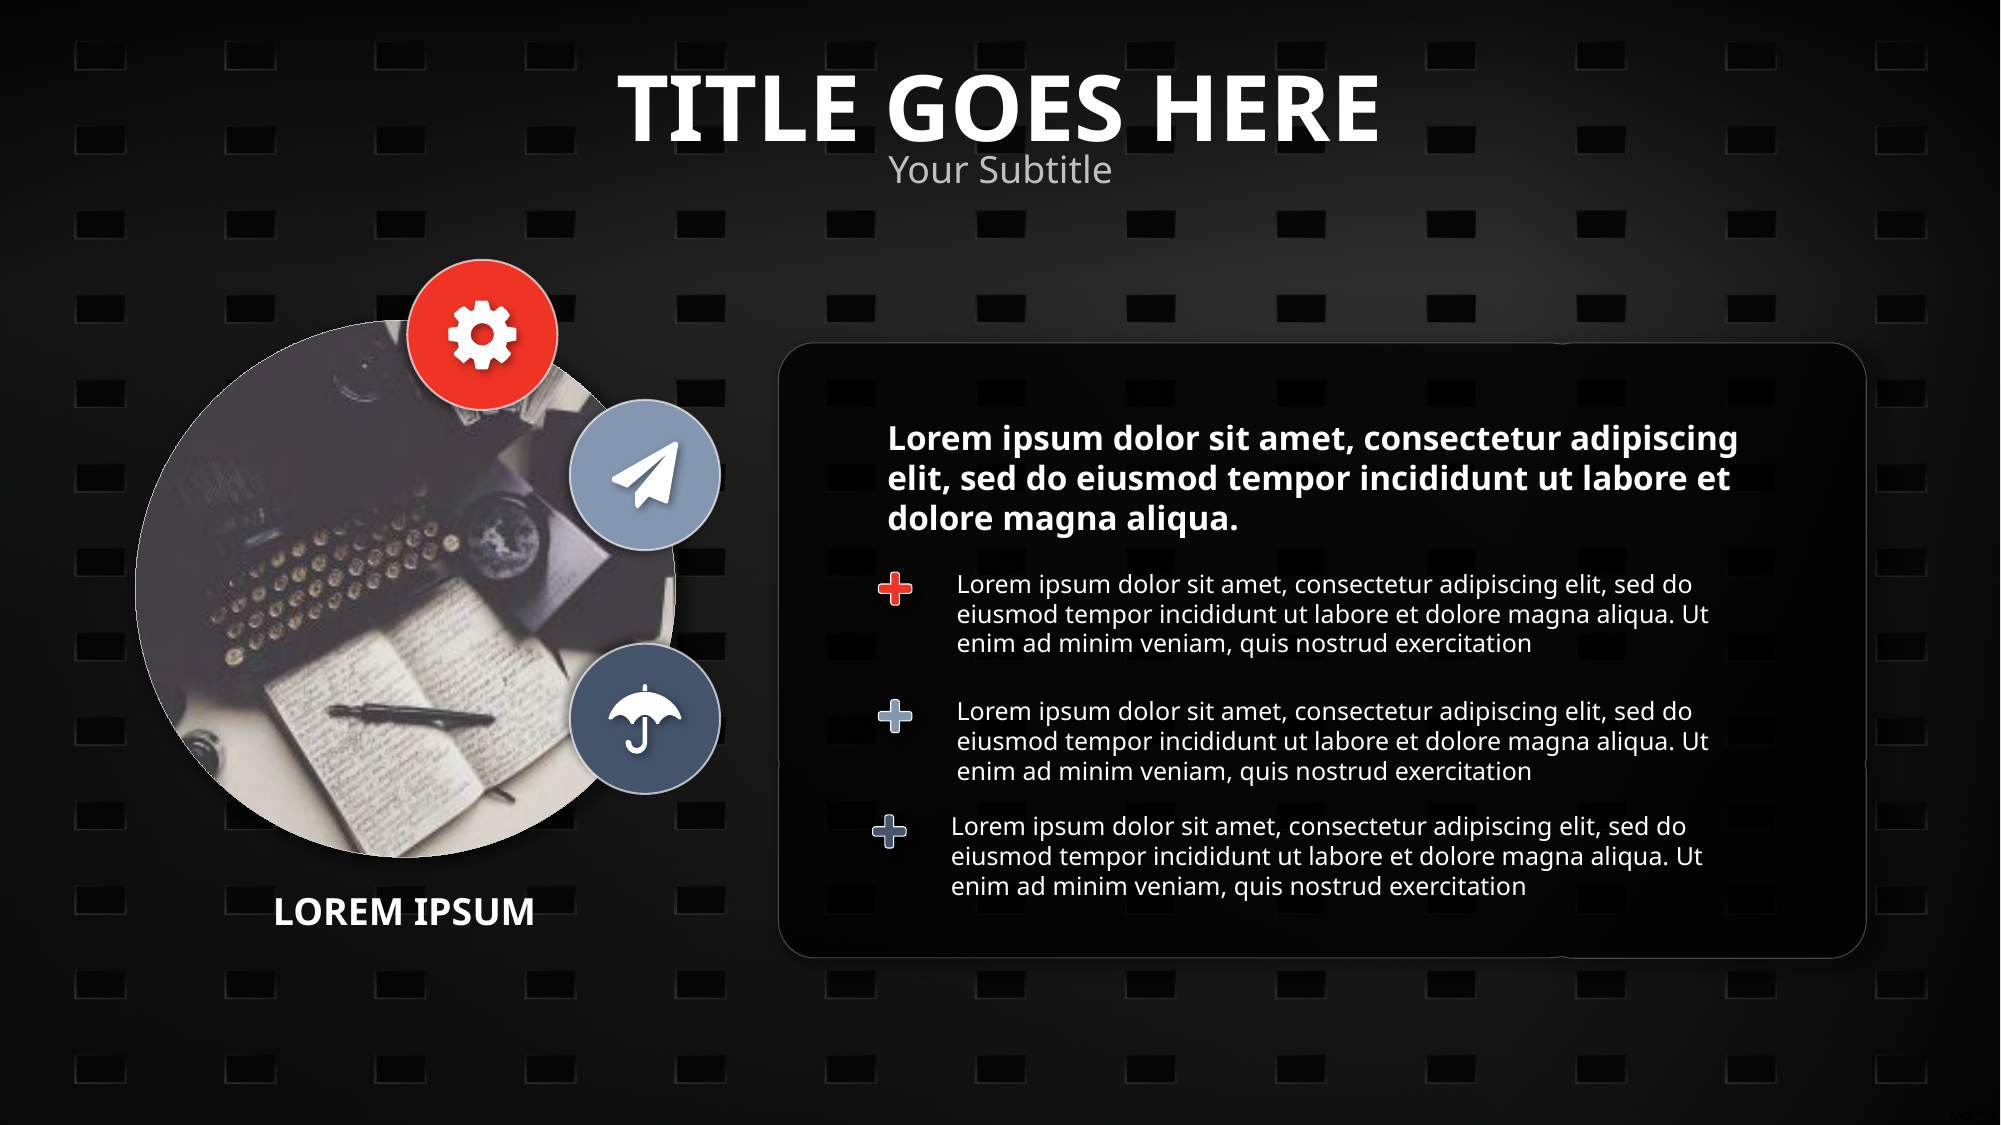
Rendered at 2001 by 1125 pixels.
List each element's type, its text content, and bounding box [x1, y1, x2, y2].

text_box [676, 405, 722, 545]
text_box LOREM IPSUM [133, 880, 676, 941]
text_box Lorem ipsum dolor sit amet, consectetur adipiscing elit, sed do eiusmod tempor incididunt ut labore et dolore magna aliqua. Ut enim ad minim veniam, quis nostrud exercitation [940, 805, 1753, 906]
text_box [777, 341, 1868, 960]
text_box [676, 707, 682, 720]
text_box Lorem ipsum dolor sit amet, consectetur adipiscing elit, sed do eiusmod tempor incididunt ut labore et dolore magna aliqua. Ut enim ad minim veniam, quis nostrud exercitation [946, 563, 1759, 663]
text_box [872, 814, 907, 848]
text_box [454, 300, 511, 320]
text_box [407, 258, 558, 320]
text_box Lorem ipsum dolor sit amet, consectetur adipiscing elit, sed do eiusmod tempor incididunt ut labore et dolore magna aliqua. Ut enim ad minim veniam, quis nostrud exercitation [946, 690, 1759, 791]
text_box [878, 699, 912, 733]
text_box Lorem ipsum dolor sit amet, consectetur adipiscing elit, sed do eiusmod tempor incididunt ut labore et dolore magna aliqua. [872, 409, 1773, 545]
text_box [878, 572, 912, 606]
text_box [548, 42, 1452, 199]
text_box [676, 649, 722, 789]
picture [0, 0, 2001, 1125]
